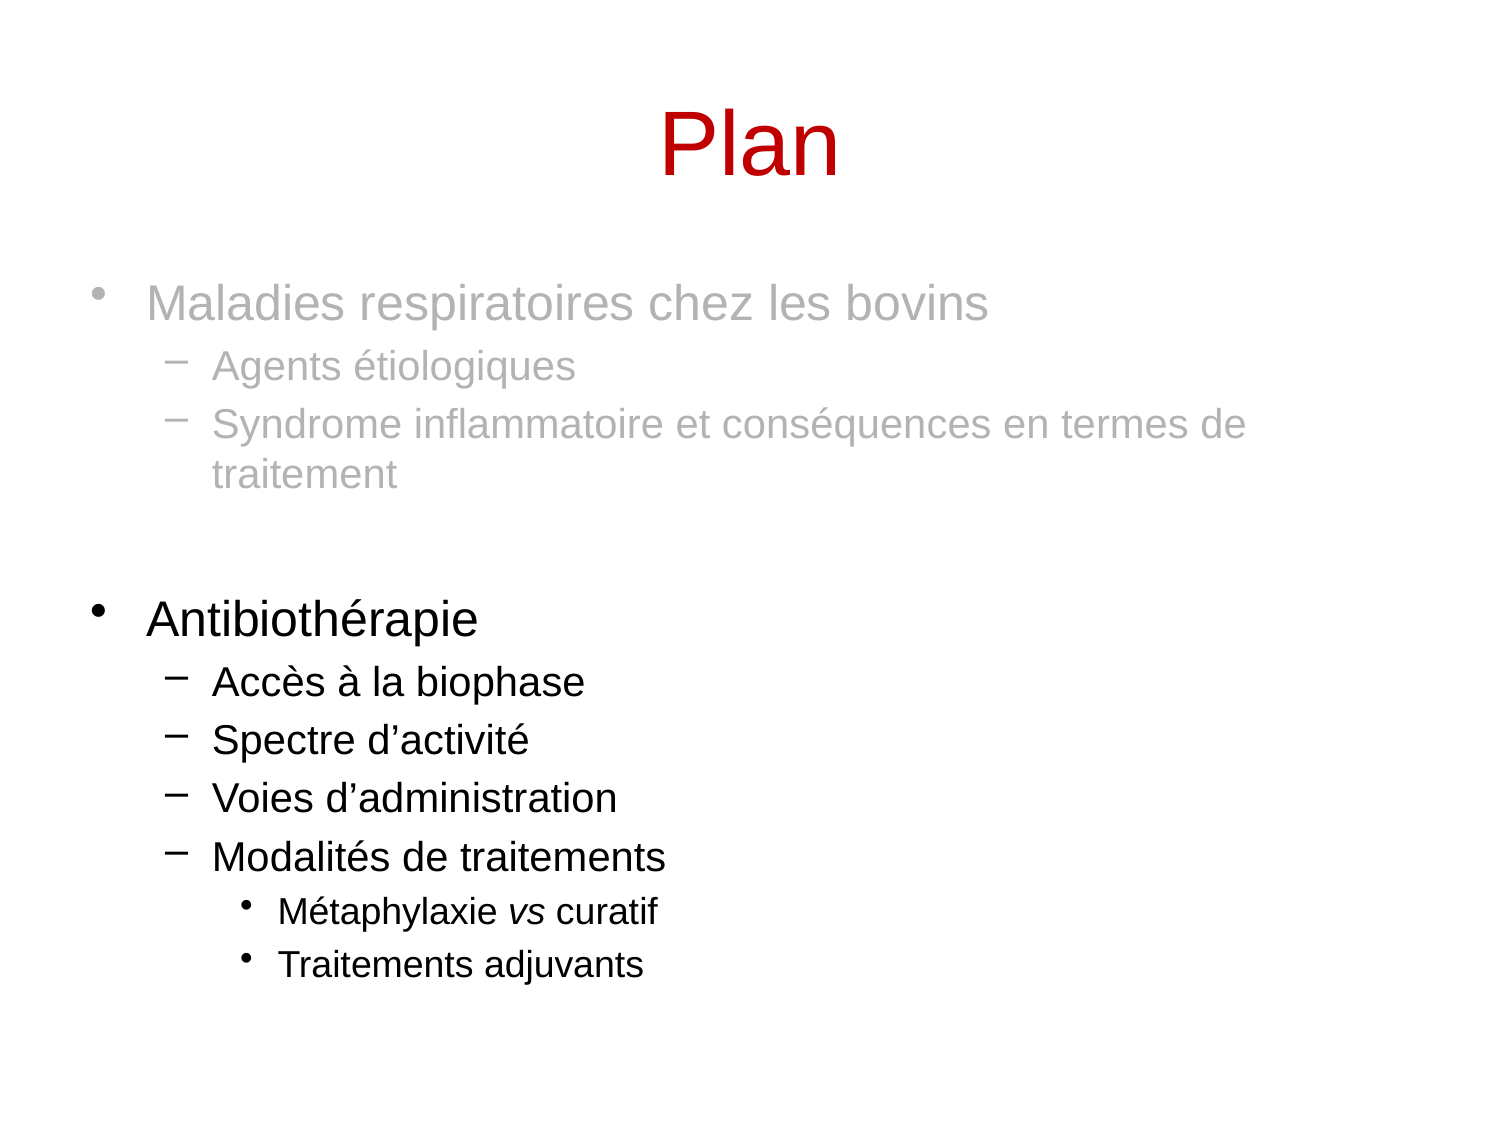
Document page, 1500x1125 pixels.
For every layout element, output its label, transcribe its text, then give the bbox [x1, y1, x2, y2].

list Maladies respiratoires chez les bovins Agents étiologiques Syndrome inflammatoire et conséquences en termes de traitement Antibiothérapie Accès à la biophase Spectre d’activité Voies d’administration Modalités de traitements Métaphylaxie vs curatif Traitements adjuvants [75, 262, 1425, 1005]
title Plan [75, 45, 1425, 233]
